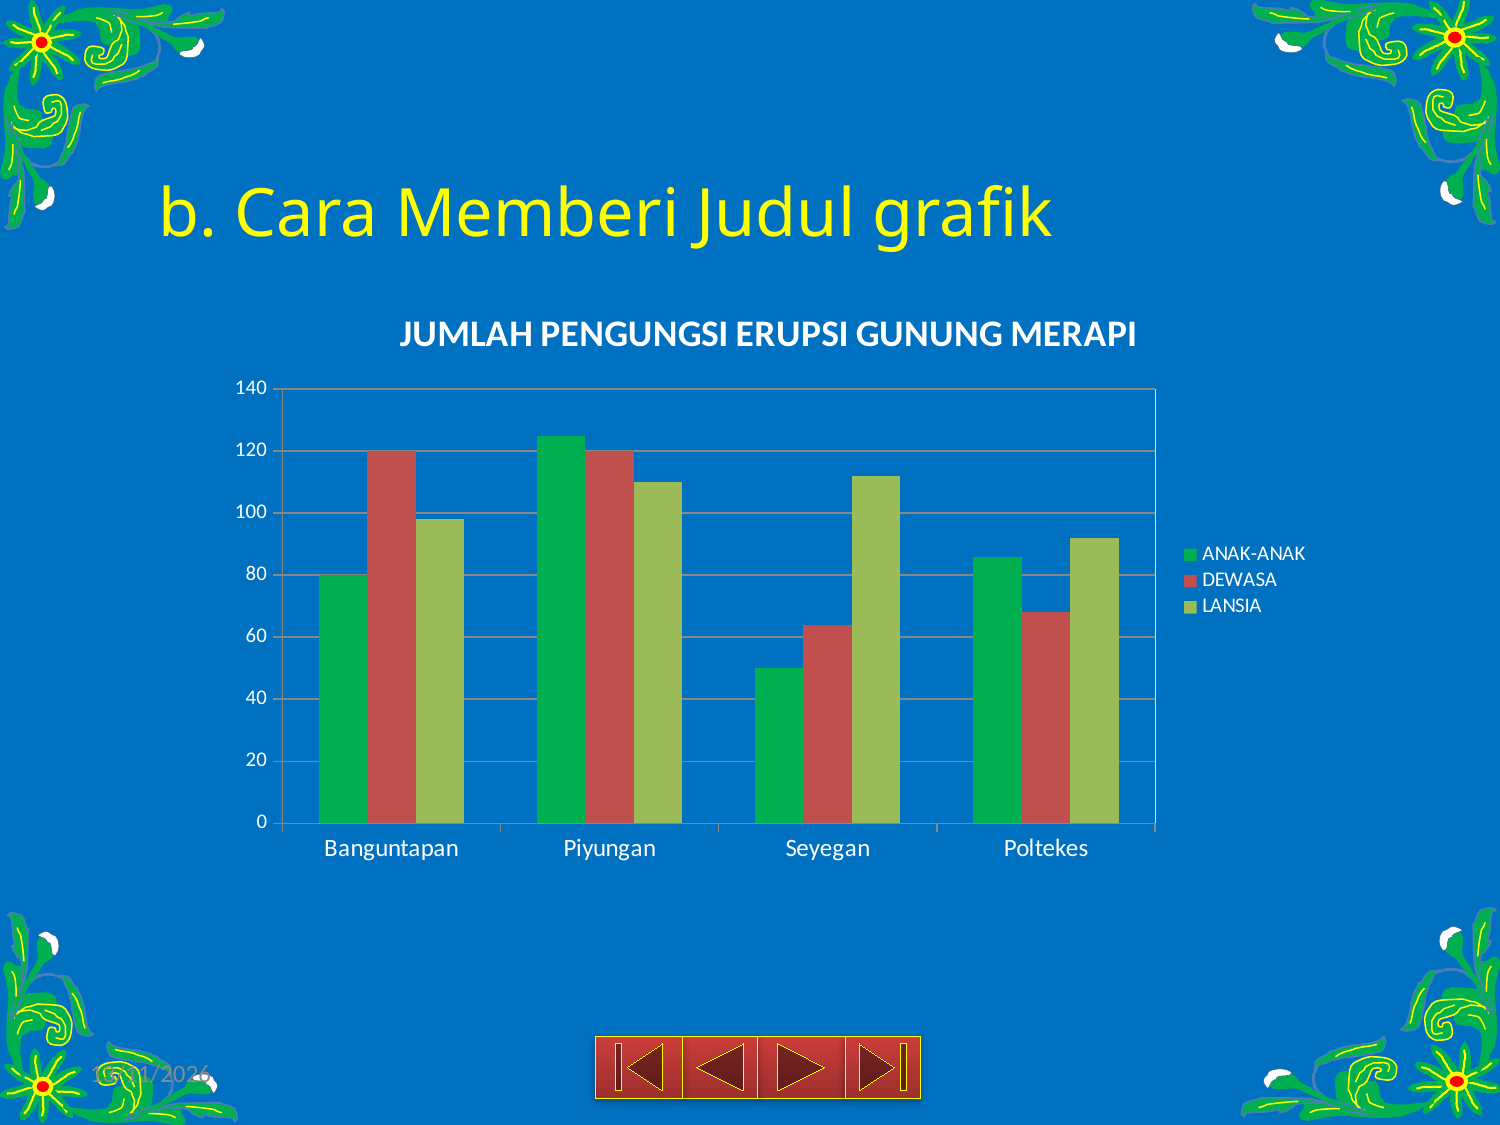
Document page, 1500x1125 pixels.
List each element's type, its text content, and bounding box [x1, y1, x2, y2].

chart [212, 287, 1326, 876]
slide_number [75, 1042, 425, 1103]
text_box b. Cara Memberi Judul grafik [99, 162, 1113, 250]
